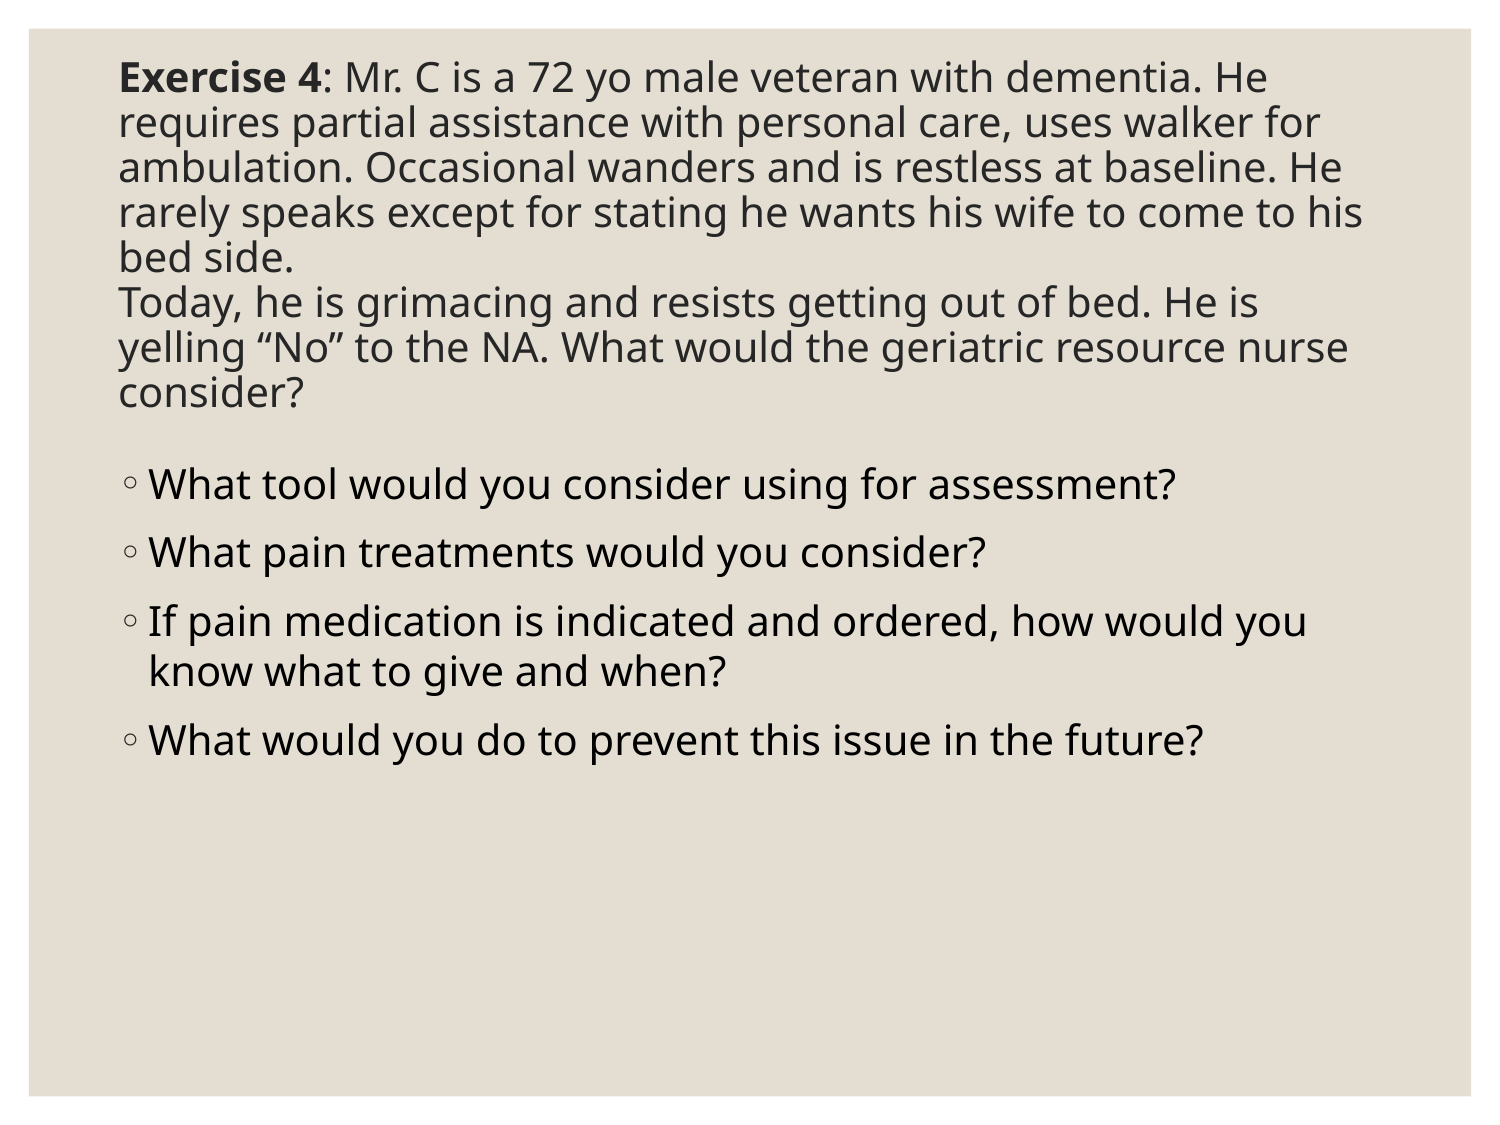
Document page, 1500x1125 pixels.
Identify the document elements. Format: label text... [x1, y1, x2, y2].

title Exercise 4: Mr. C is a 72 yo male veteran with dementia. He requires partial assistance with personal care, uses walker for ambulation. Occasional wanders and is restless at baseline. He rarely speaks except for stating he wants his wife to come to his bed side. Today, he is grimacing and resists getting out of bed. He is yelling “No” to the NA. What would the geriatric resource nurse consider? [103, 59, 1397, 413]
list What tool would you consider using for assessment? What pain treatments would you consider? If pain medication is indicated and ordered, how would you know what to give and when? What would you do to prevent this issue in the future? [103, 450, 1397, 1014]
